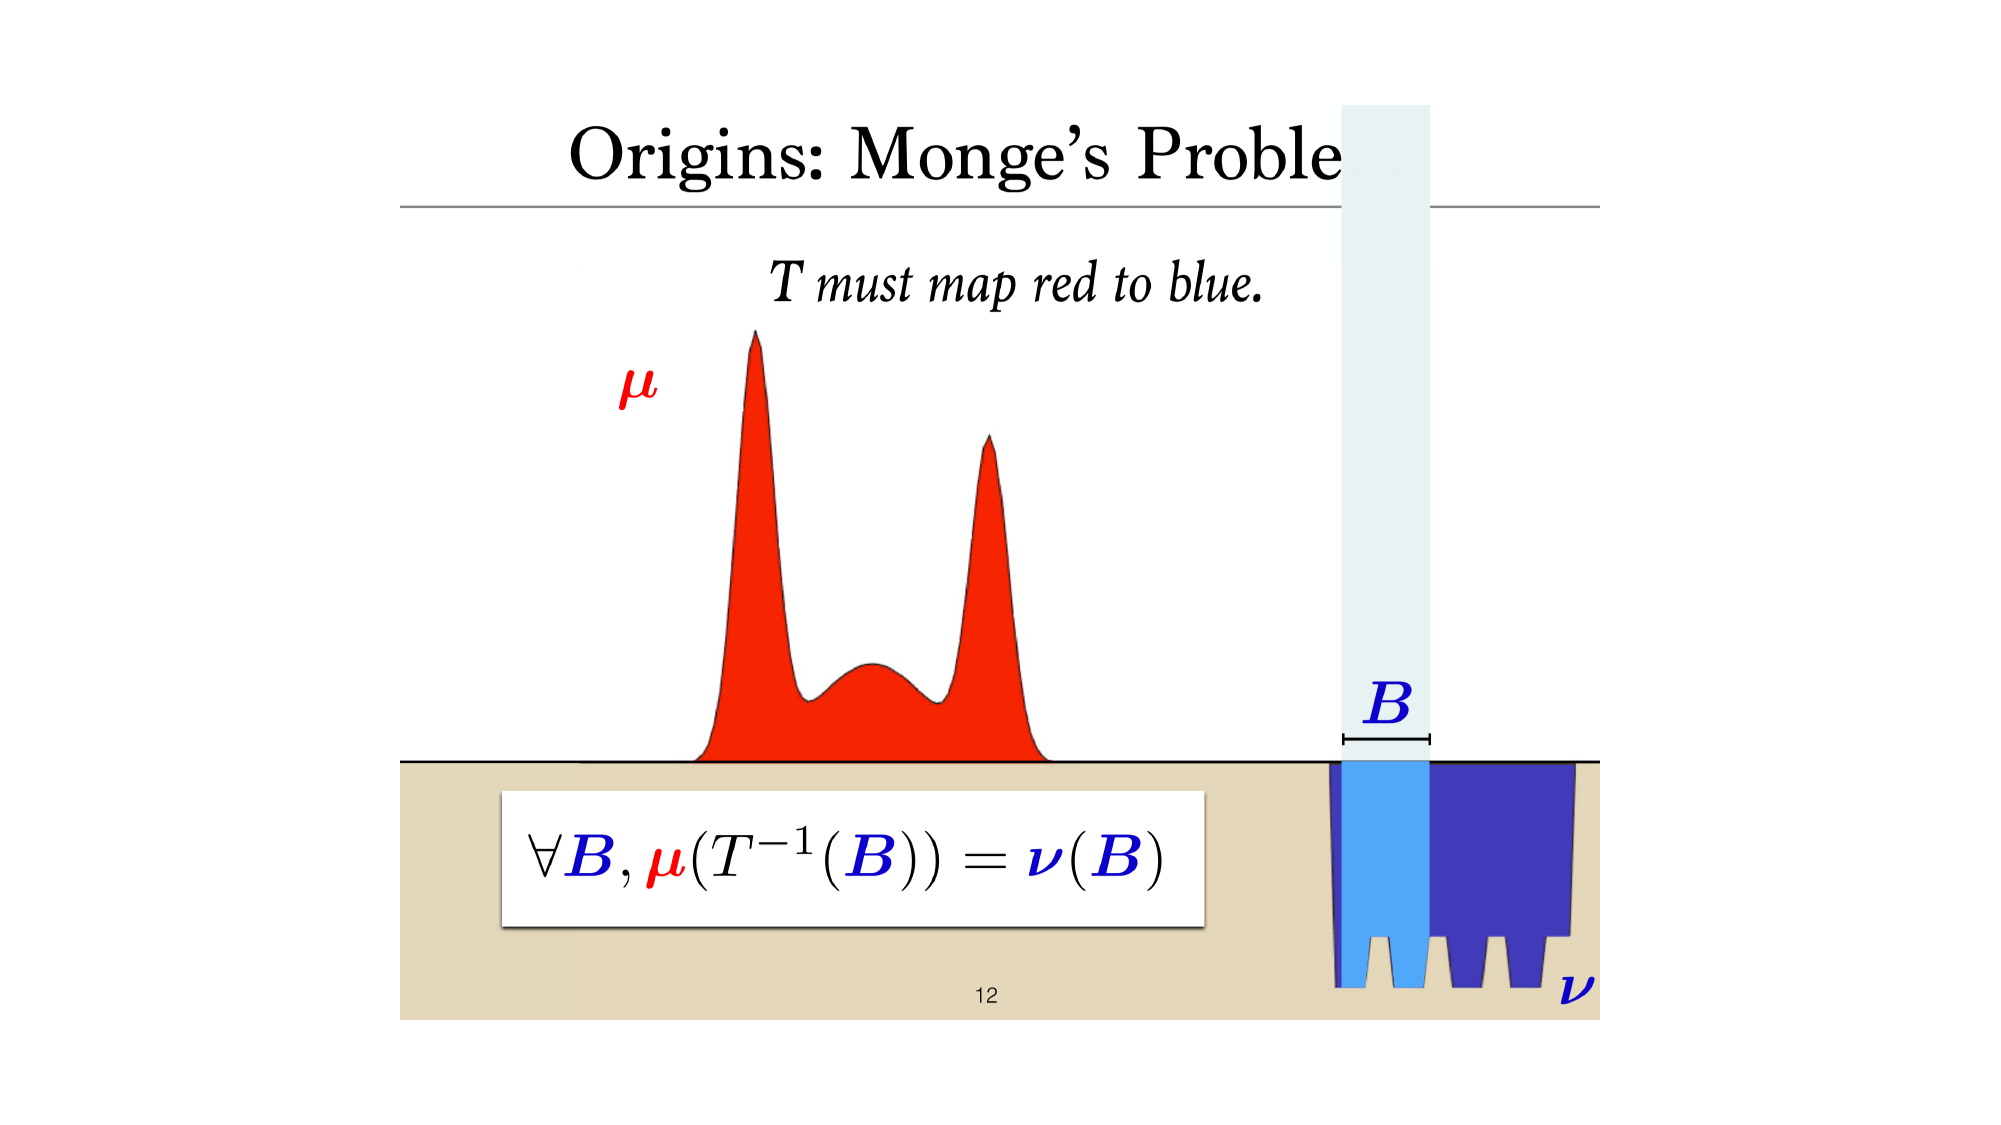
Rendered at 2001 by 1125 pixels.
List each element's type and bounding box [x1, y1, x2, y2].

list [400, 105, 1600, 1020]
